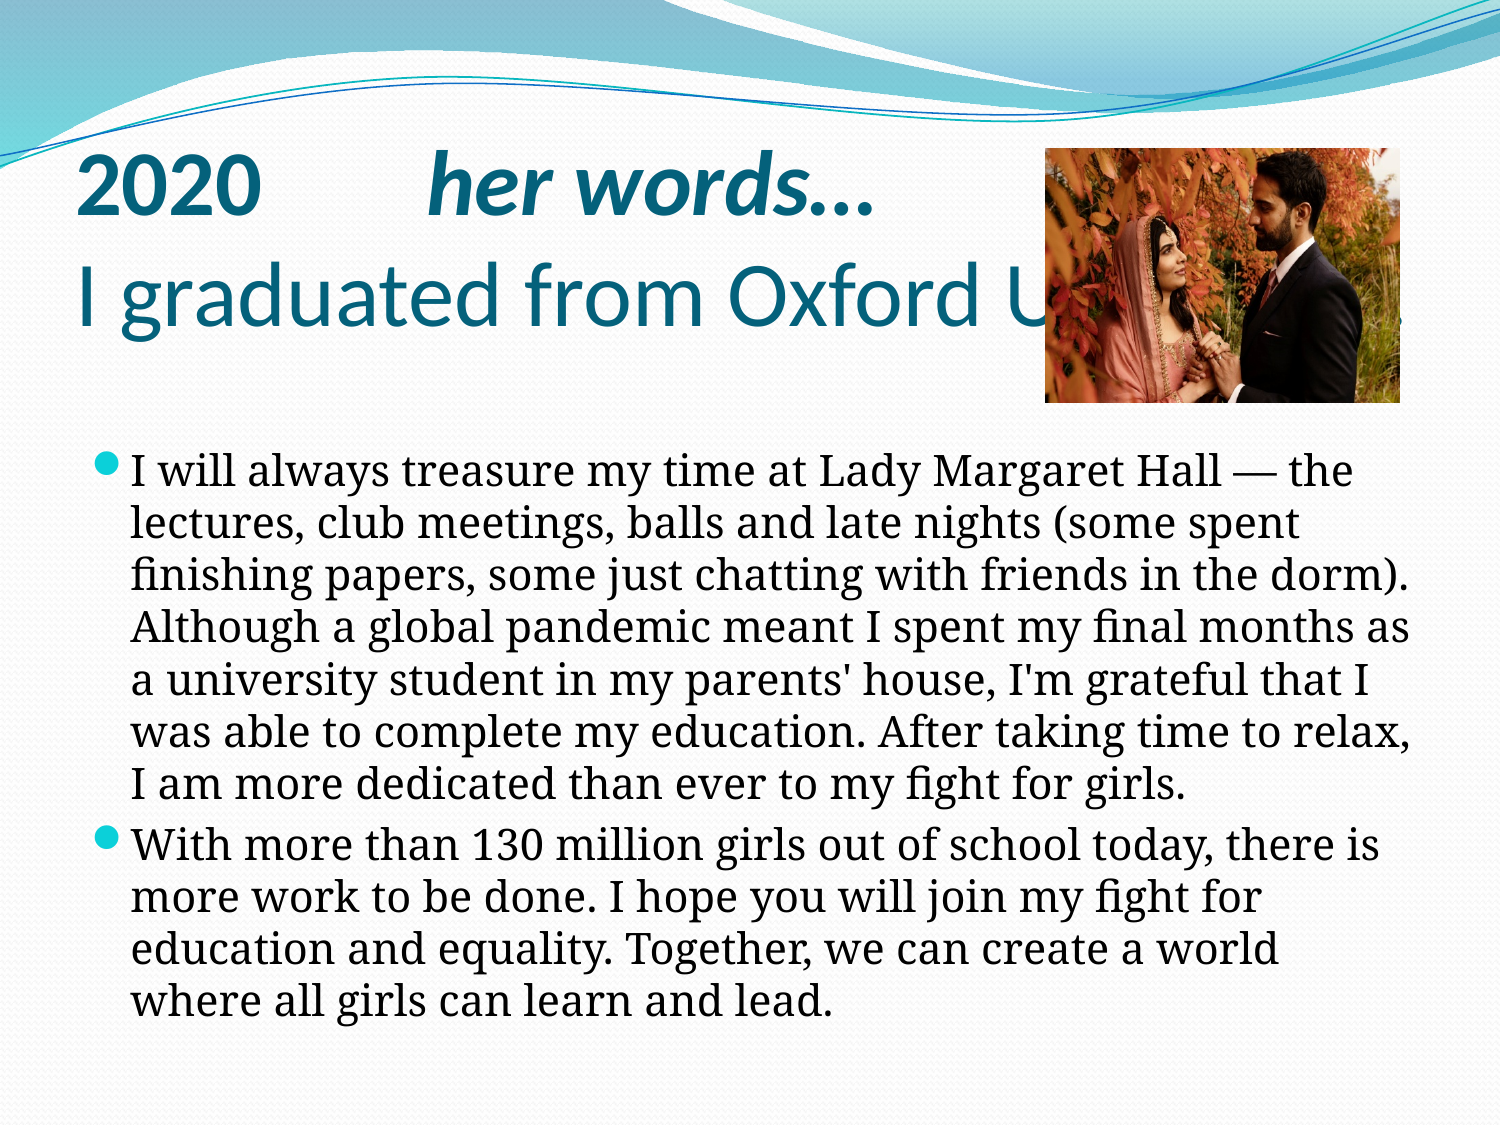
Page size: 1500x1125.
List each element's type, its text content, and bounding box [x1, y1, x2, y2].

title 2020 her words… I graduated from Oxford University! [75, 66, 1425, 457]
list I will always treasure my time at Lady Margaret Hall — the lectures, club meetings, balls and late nights (some spent finishing papers, some just chatting with friends in the dorm). Although a global pandemic meant I spent my final months as a university student in my parents' house, I'm grateful that I was able to complete my education. After taking time to relax, I am more dedicated than ever to my fight for girls. With more than 130 million girls out of school today, there is more work to be done. I hope you will join my fight for education and equality. Together, we can create a world where all girls can learn and lead. [76, 314, 1427, 1059]
picture [1045, 148, 1400, 403]
